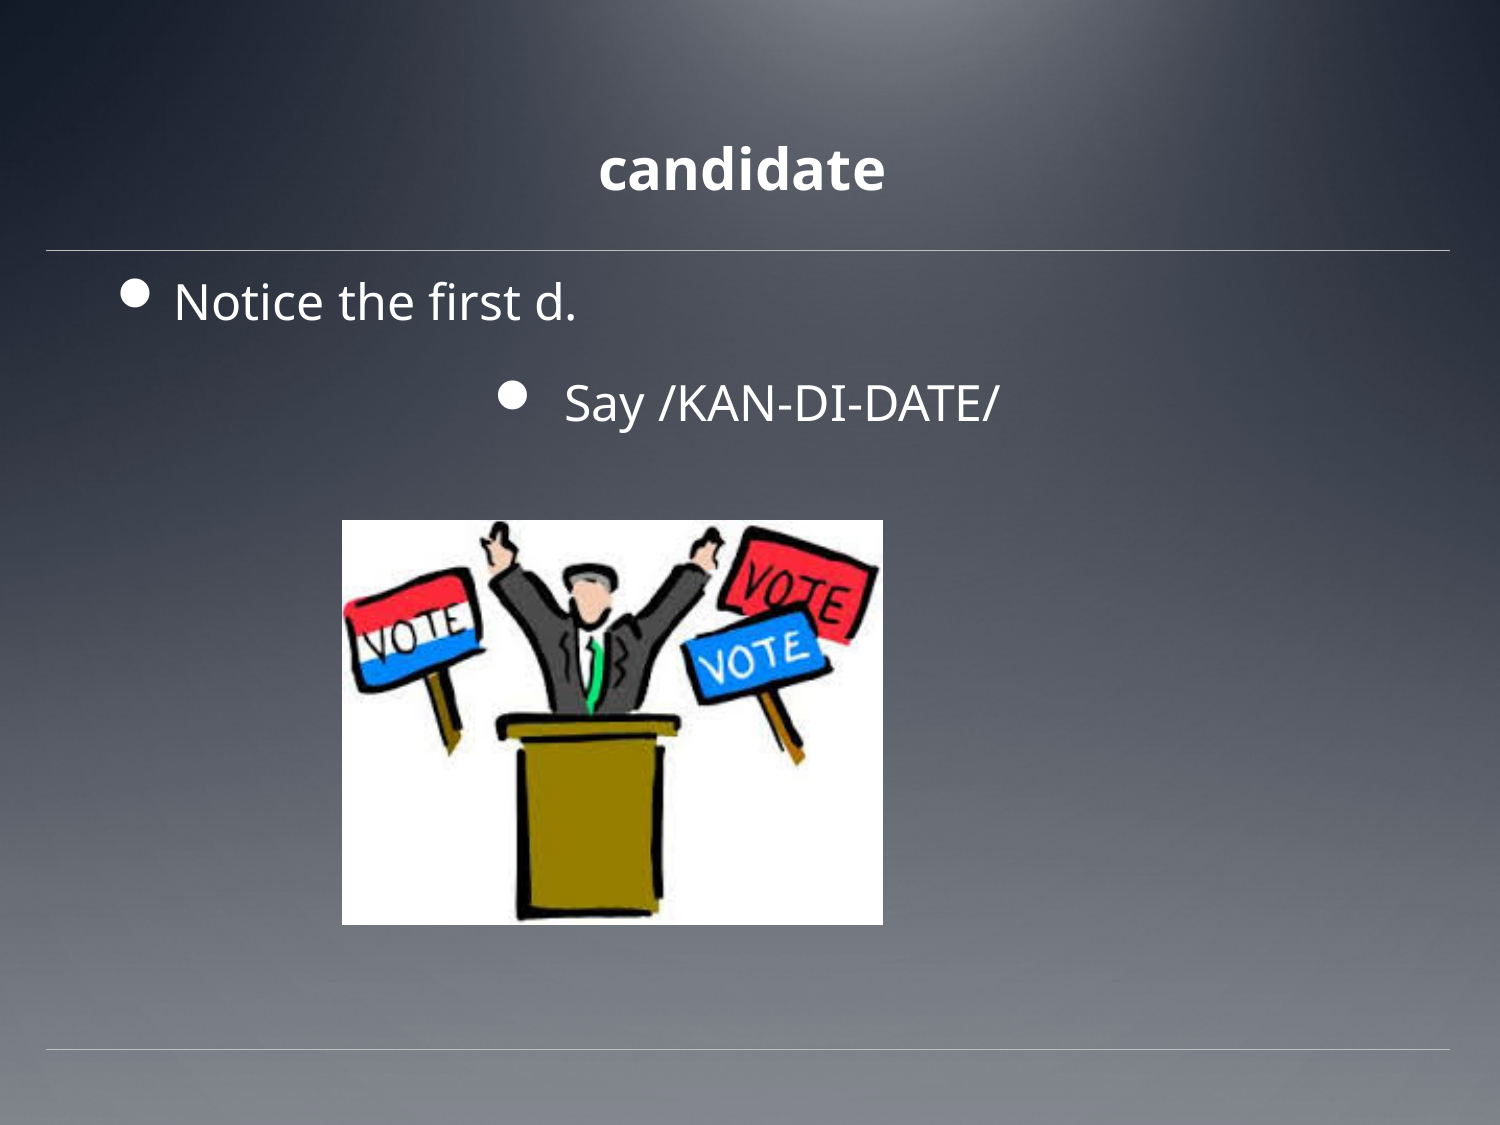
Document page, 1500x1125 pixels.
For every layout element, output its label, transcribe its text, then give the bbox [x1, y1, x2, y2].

list Notice the first d. Say /KAN-DI-DATE/ [101, 262, 1394, 1024]
title candidate [112, 123, 1388, 262]
picture [340, 518, 885, 927]
